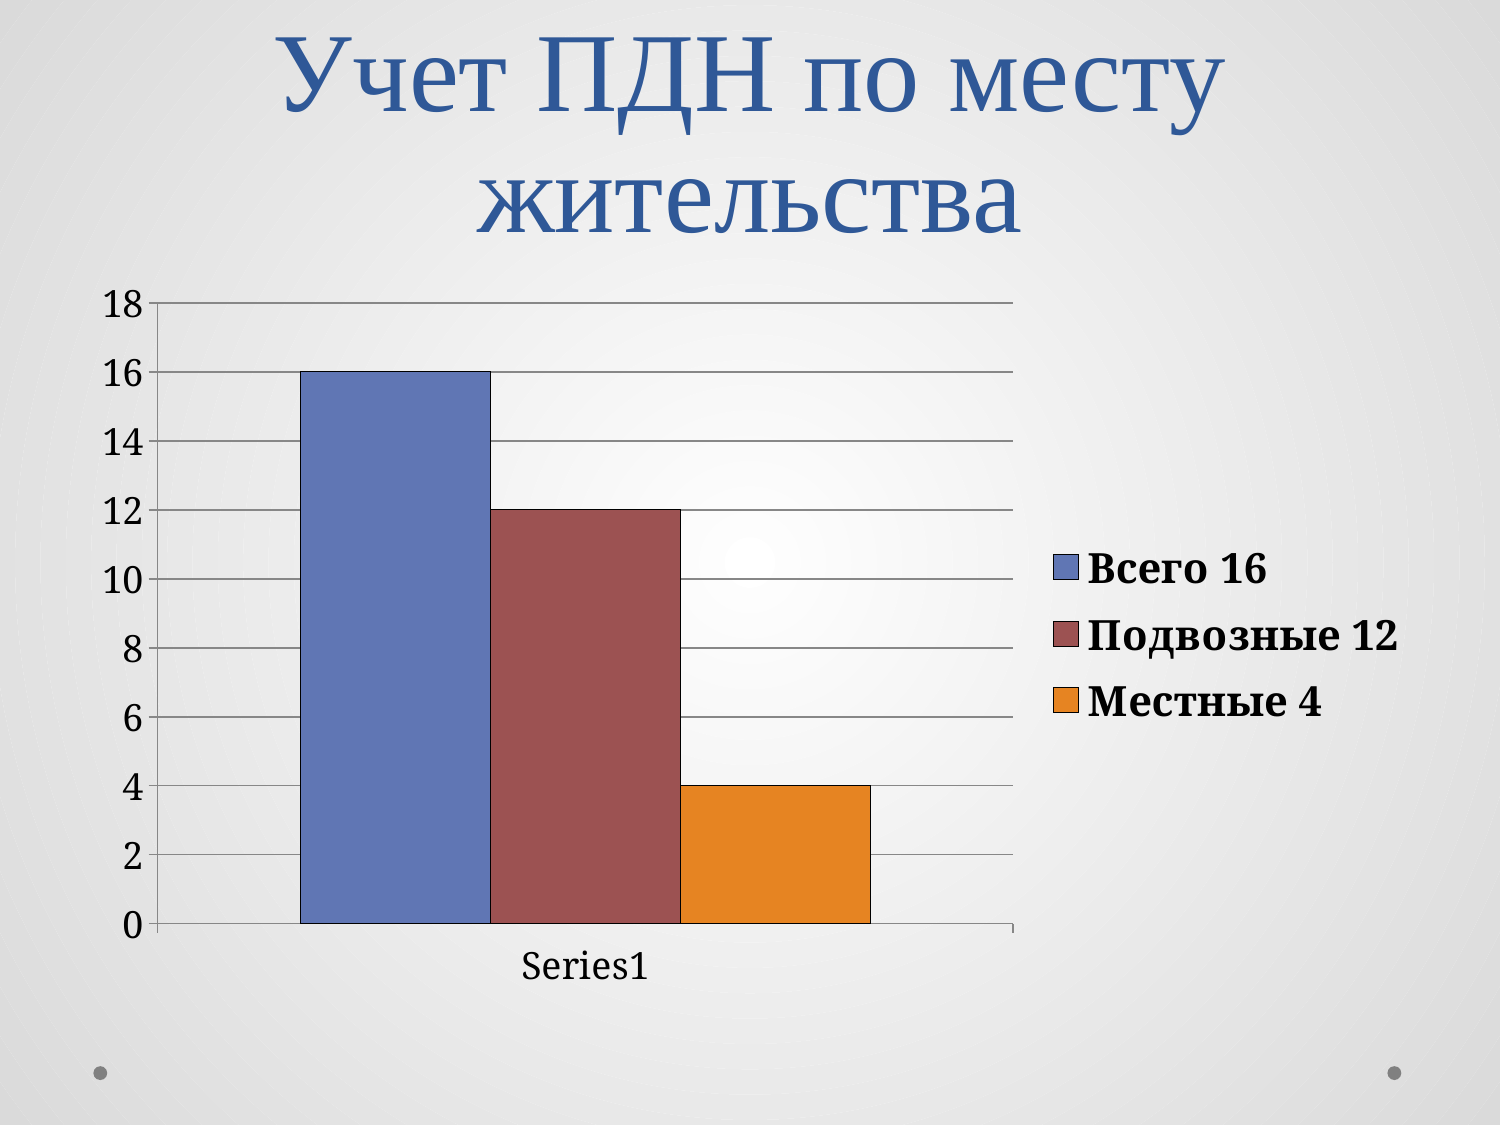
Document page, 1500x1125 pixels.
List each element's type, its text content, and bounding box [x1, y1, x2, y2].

chart [74, 262, 1426, 1006]
title Учет ПДН по месту жительства [75, 0, 1425, 261]
